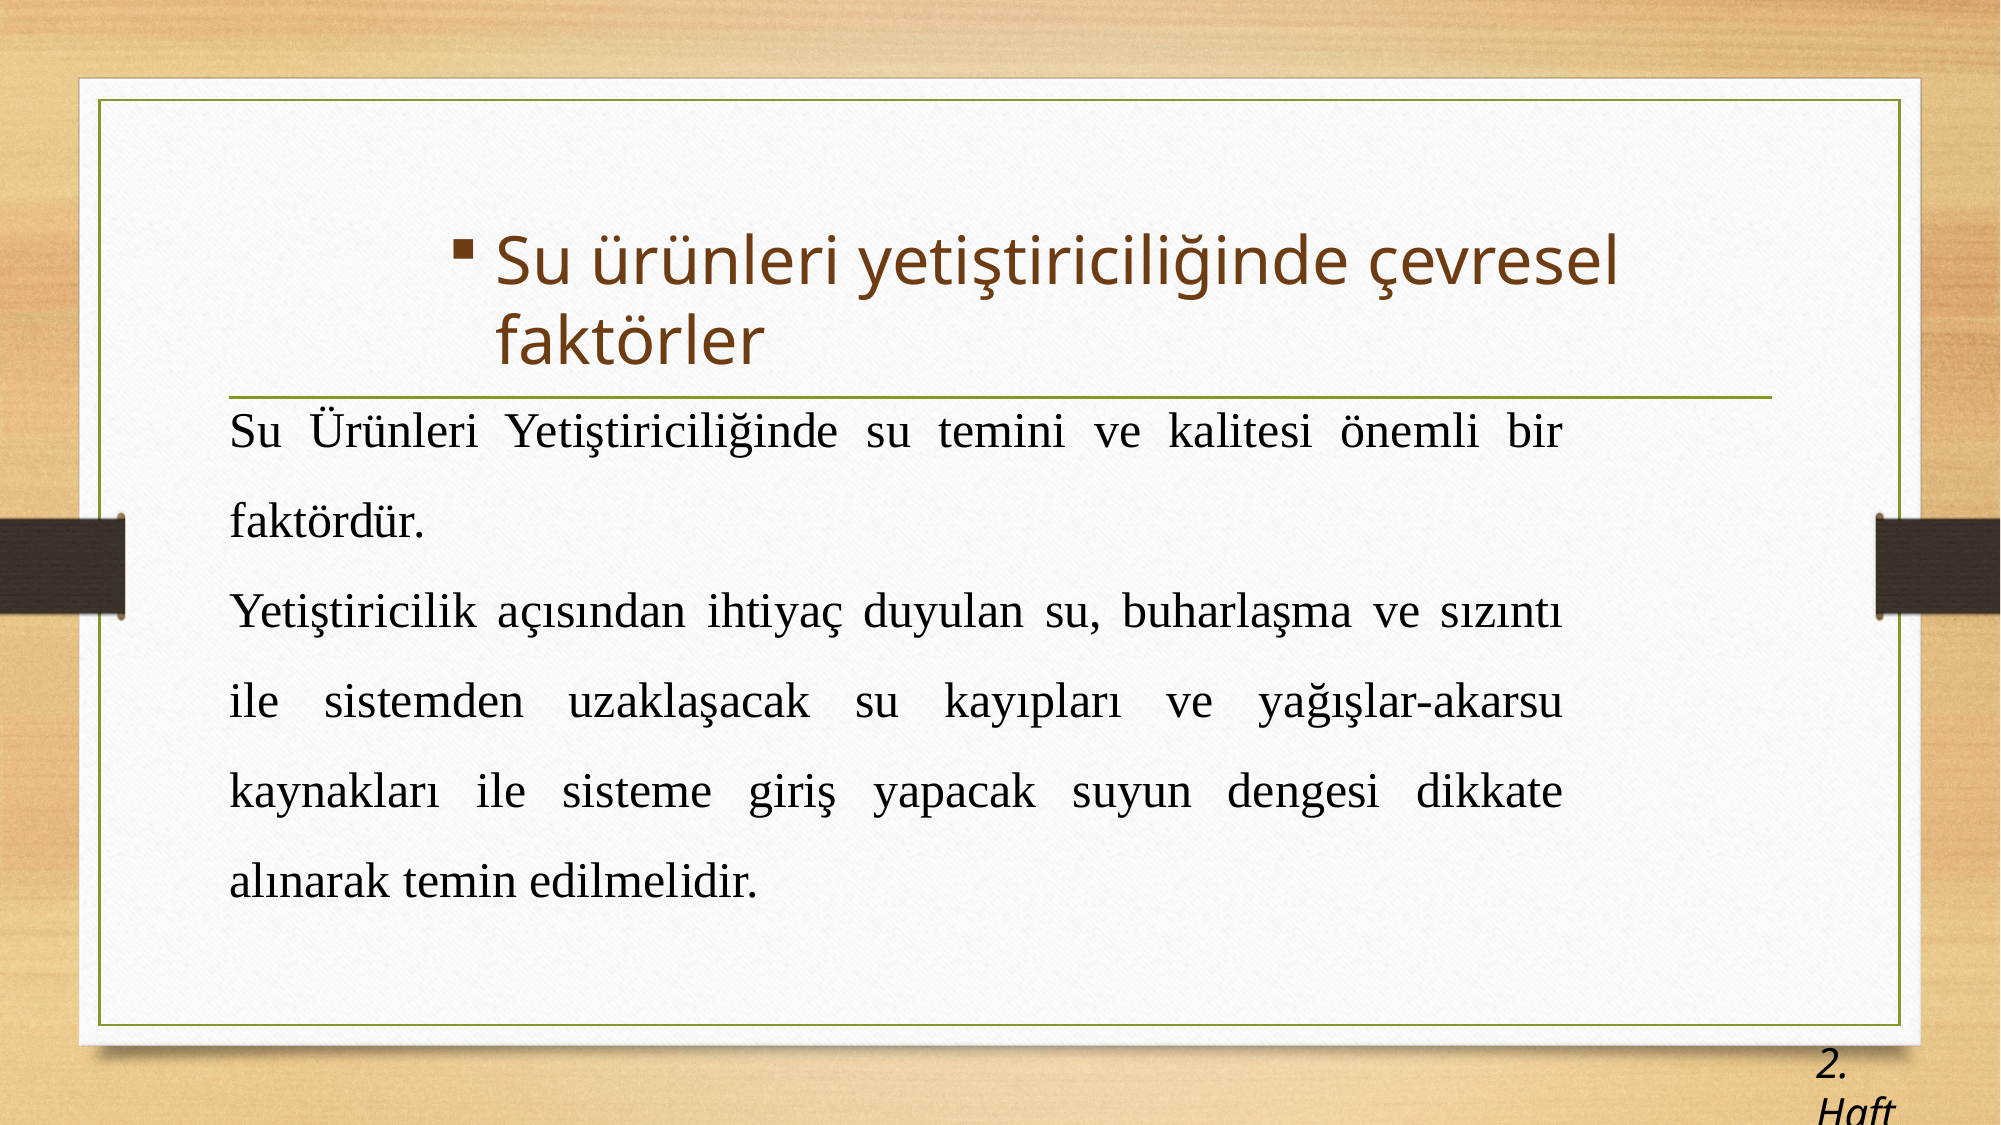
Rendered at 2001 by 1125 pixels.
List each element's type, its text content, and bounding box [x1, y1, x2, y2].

picture [0, 0, 2001, 1125]
text_box Su Ürünleri Yetiştiriciliğinde su temini ve kalitesi önemli bir faktördür. Yetiştiricilik açısından ihtiyaç duyulan su, buharlaşma ve sızıntı ile sistemden uzaklaşacak su kayıpları ve yağışlar-akarsu kaynakları ile sisteme giriş yapacak suyun dengesi dikkate alınarak temin edilmelidir. [214, 360, 1580, 916]
text_box Su ürünleri yetiştiriciliğinde çevresel faktörler [433, 210, 1743, 430]
text_box 2. Hafta [1801, 1029, 1931, 1125]
